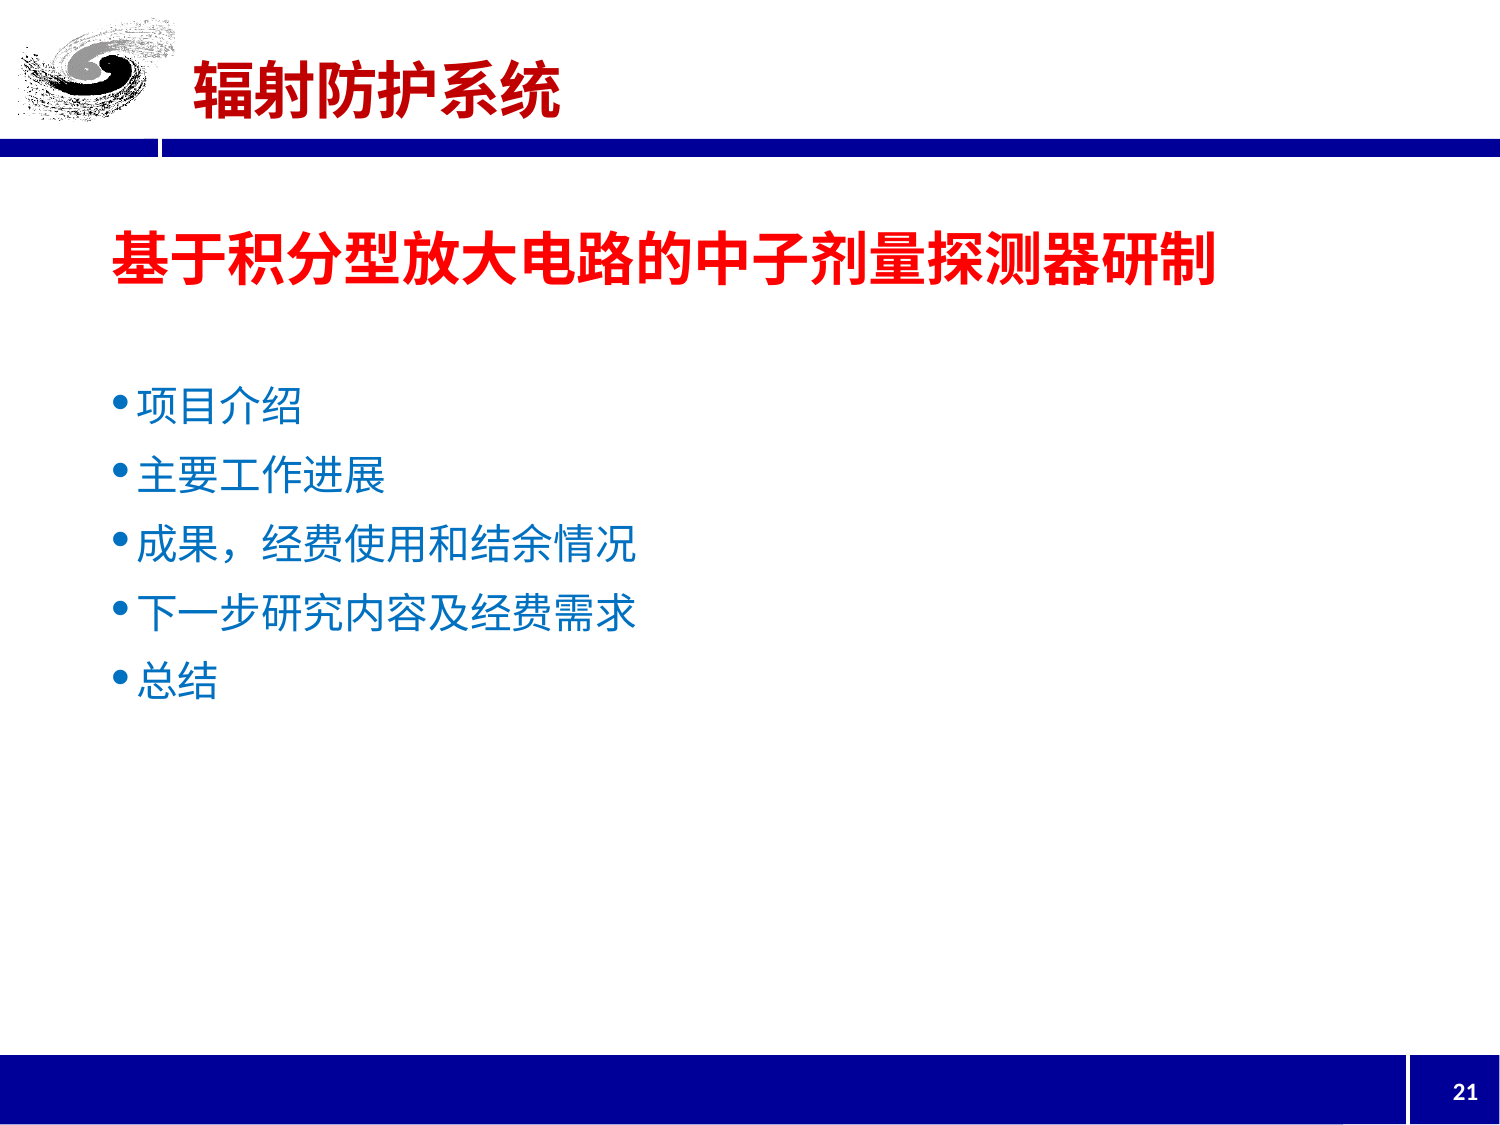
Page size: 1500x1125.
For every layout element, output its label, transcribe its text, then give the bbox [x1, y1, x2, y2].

list 基于积分型放大电路的中子剂量探测器研制 项目介绍 主要工作进展 成果，经费使用和结余情况 下一步研究内容及经费需求 总结 [96, 215, 1415, 1004]
picture [18, 17, 175, 122]
text_box 辐射防护系统 [177, 52, 1472, 161]
